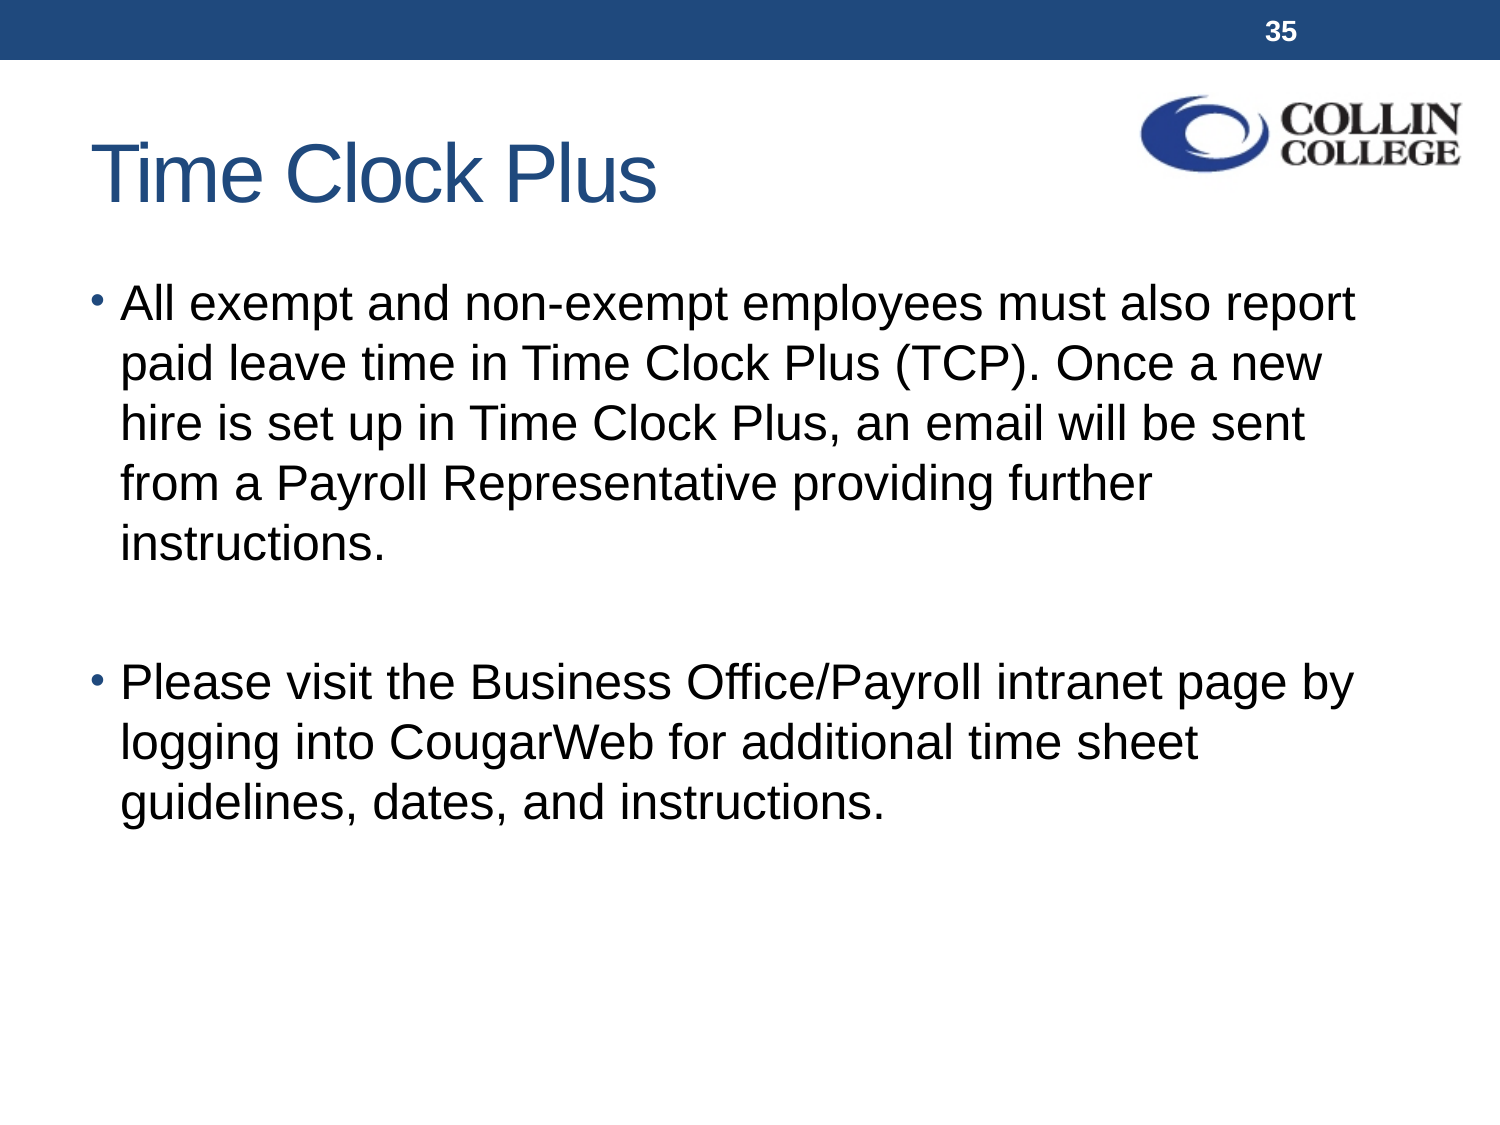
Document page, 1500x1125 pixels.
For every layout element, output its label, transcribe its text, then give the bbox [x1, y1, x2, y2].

slide_number 35 [1250, 3, 1425, 57]
title Time Clock Plus [75, 87, 1425, 250]
list All exempt and non-exempt employees must also report paid leave time in Time Clock Plus (TCP). Once a new hire is set up in Time Clock Plus, an email will be sent from a Payroll Representative providing further instructions. Please visit the Business Office/Payroll intranet page by logging into CougarWeb for additional time sheet guidelines, dates, and instructions. [75, 262, 1425, 1063]
picture [1425, 92, 1463, 200]
